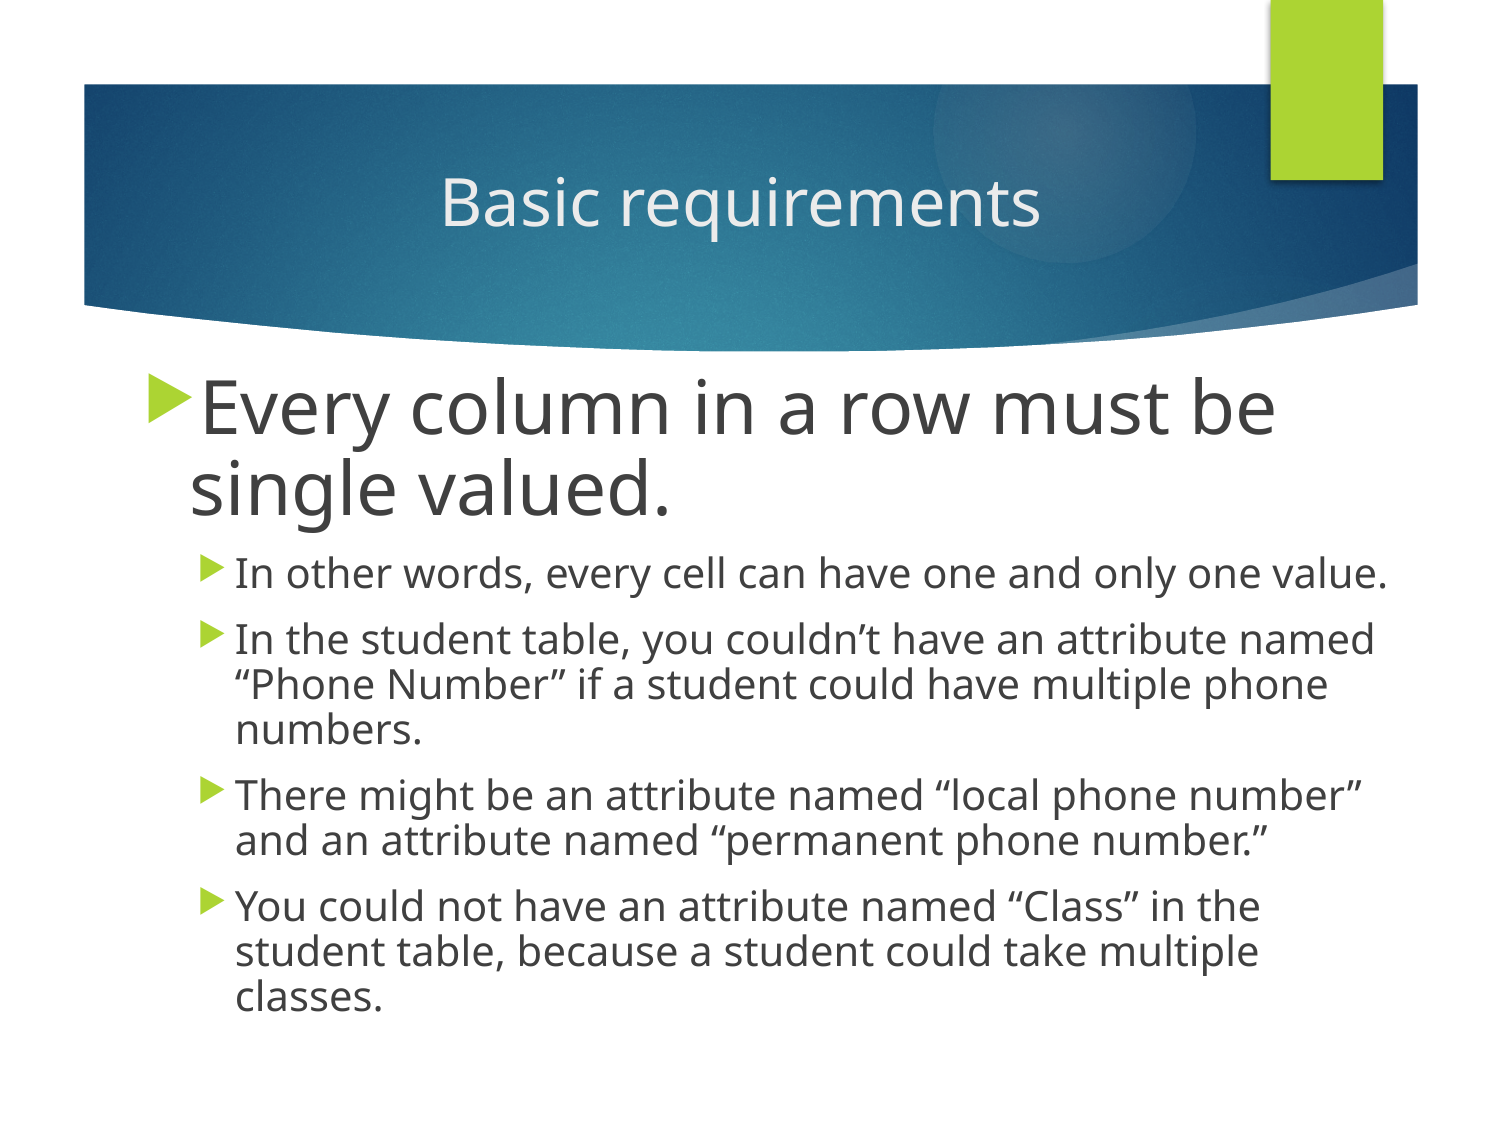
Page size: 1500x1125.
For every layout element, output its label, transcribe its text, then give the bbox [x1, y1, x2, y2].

title Basic requirements [75, 112, 1425, 288]
list Every column in a row must be single valued. In other words, every cell can have one and only one value. In the student table, you couldn’t have an attribute named “Phone Number” if a student could have multiple phone numbers. There might be an attribute named “local phone number” and an attribute named “permanent phone number.” You could not have an attribute named “Class” in the student table, because a student could take multiple classes. [62, 362, 1413, 879]
